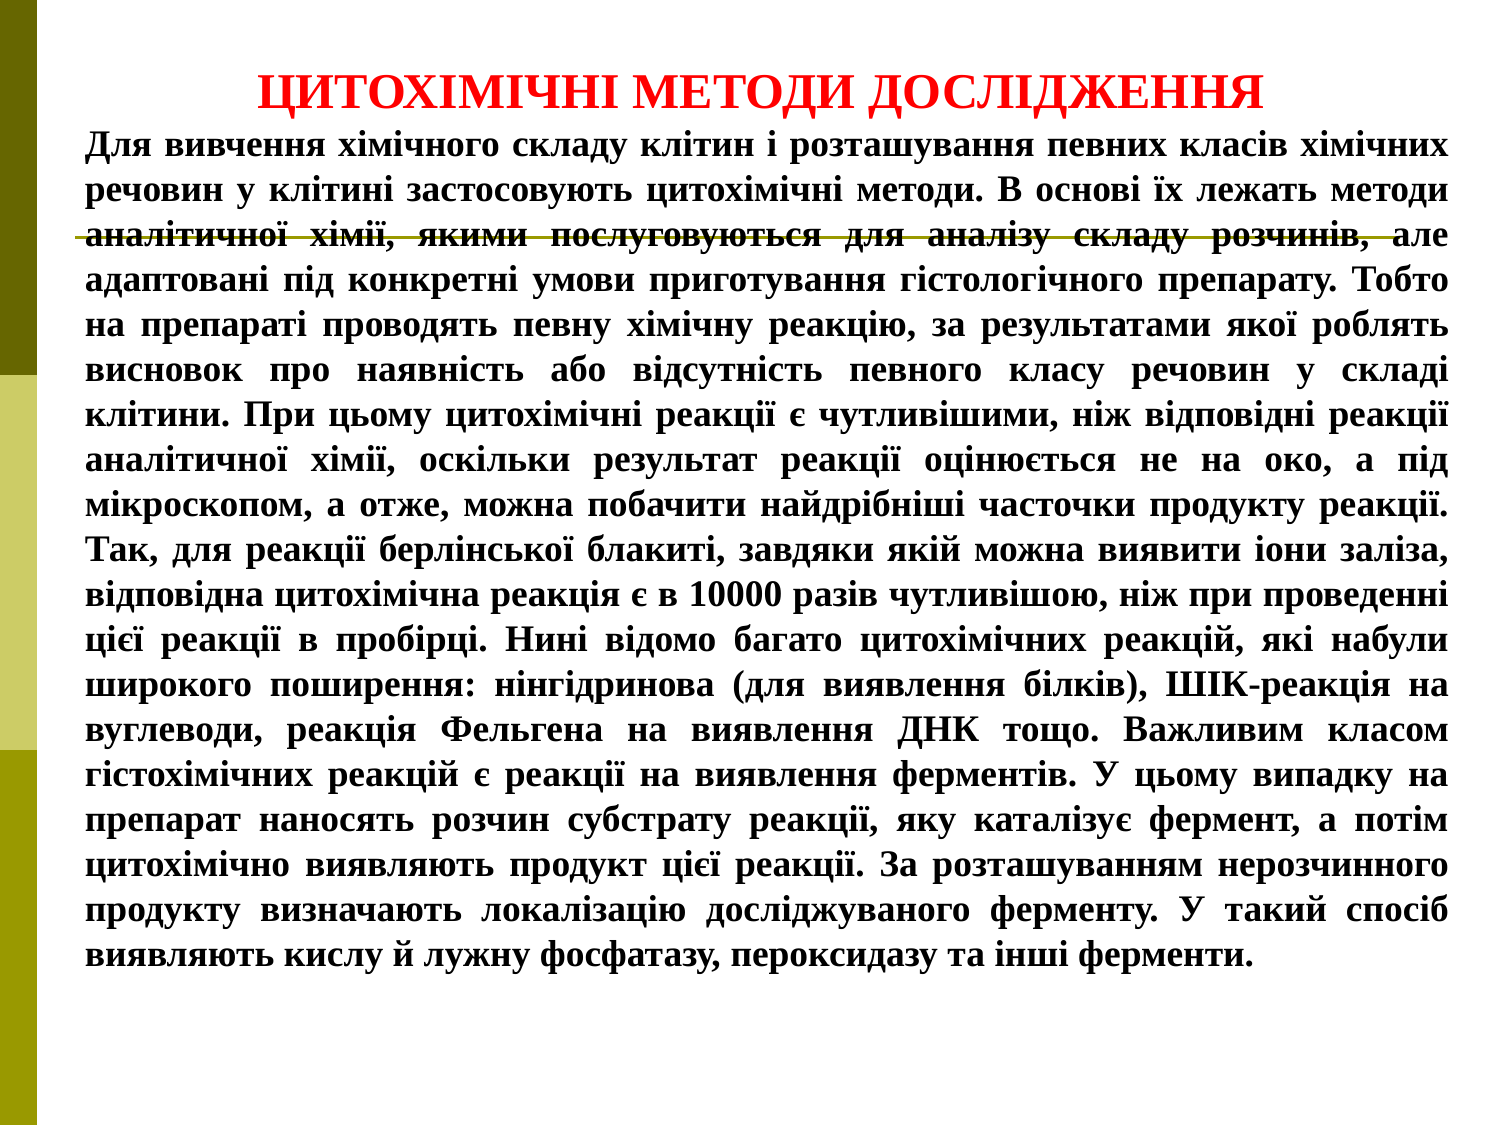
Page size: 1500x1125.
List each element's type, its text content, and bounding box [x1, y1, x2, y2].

text_box ЦИТОХІМІЧНІ МЕТОДИ ДОСЛІДЖЕННЯ Для вивчення хімічного складу клітин і розташування певних класів хімічних речовин у клітині застосовують цитохімічні методи. В основі їх лежать методи аналітичної хімії, якими послуговуються для аналізу складу розчинів, але адаптовані під конкретні умови приготування гістологічного препарату. Тобто на препараті проводять певну хімічну реакцію, за результатами якої роблять висновок про наявність або відсутність певного класу речовин у складі клітини. При цьому цитохімічні реакції є чутливішими, ніж відповідні реакції аналітичної хімії, оскільки результат реакції оцінюється не на око, а під мікроскопом, а отже, можна побачити найдрібніші часточки продукту реакції. Так, для реакції берлінської блакиті, завдяки якій можна виявити іони заліза, відповідна цитохімічна реакція є в 10000 разів чутливішою, ніж при проведенні цієї реакції в пробірці. Нині відомо багато цитохімічних реакцій, які набули широкого поширення: нінгідринова (для виявлення білків), ШІК-реакція на вуглеводи, реакція Фельгена на виявлення ДНК тощо. Важливим класом гістохімічних реакцій є реакції на виявлення ферментів. У цьому випадку на препарат наносять розчин субстрату реакції, яку каталізує фермент, а потім цитохімічно виявляють продукт цієї реакції. За розташуванням нерозчинного продукту визначають локалізацію досліджуваного ферменту. У такий спосіб виявляють кислу й лужну фосфатазу, пероксидазу та інші ферменти. [70, 51, 1465, 982]
